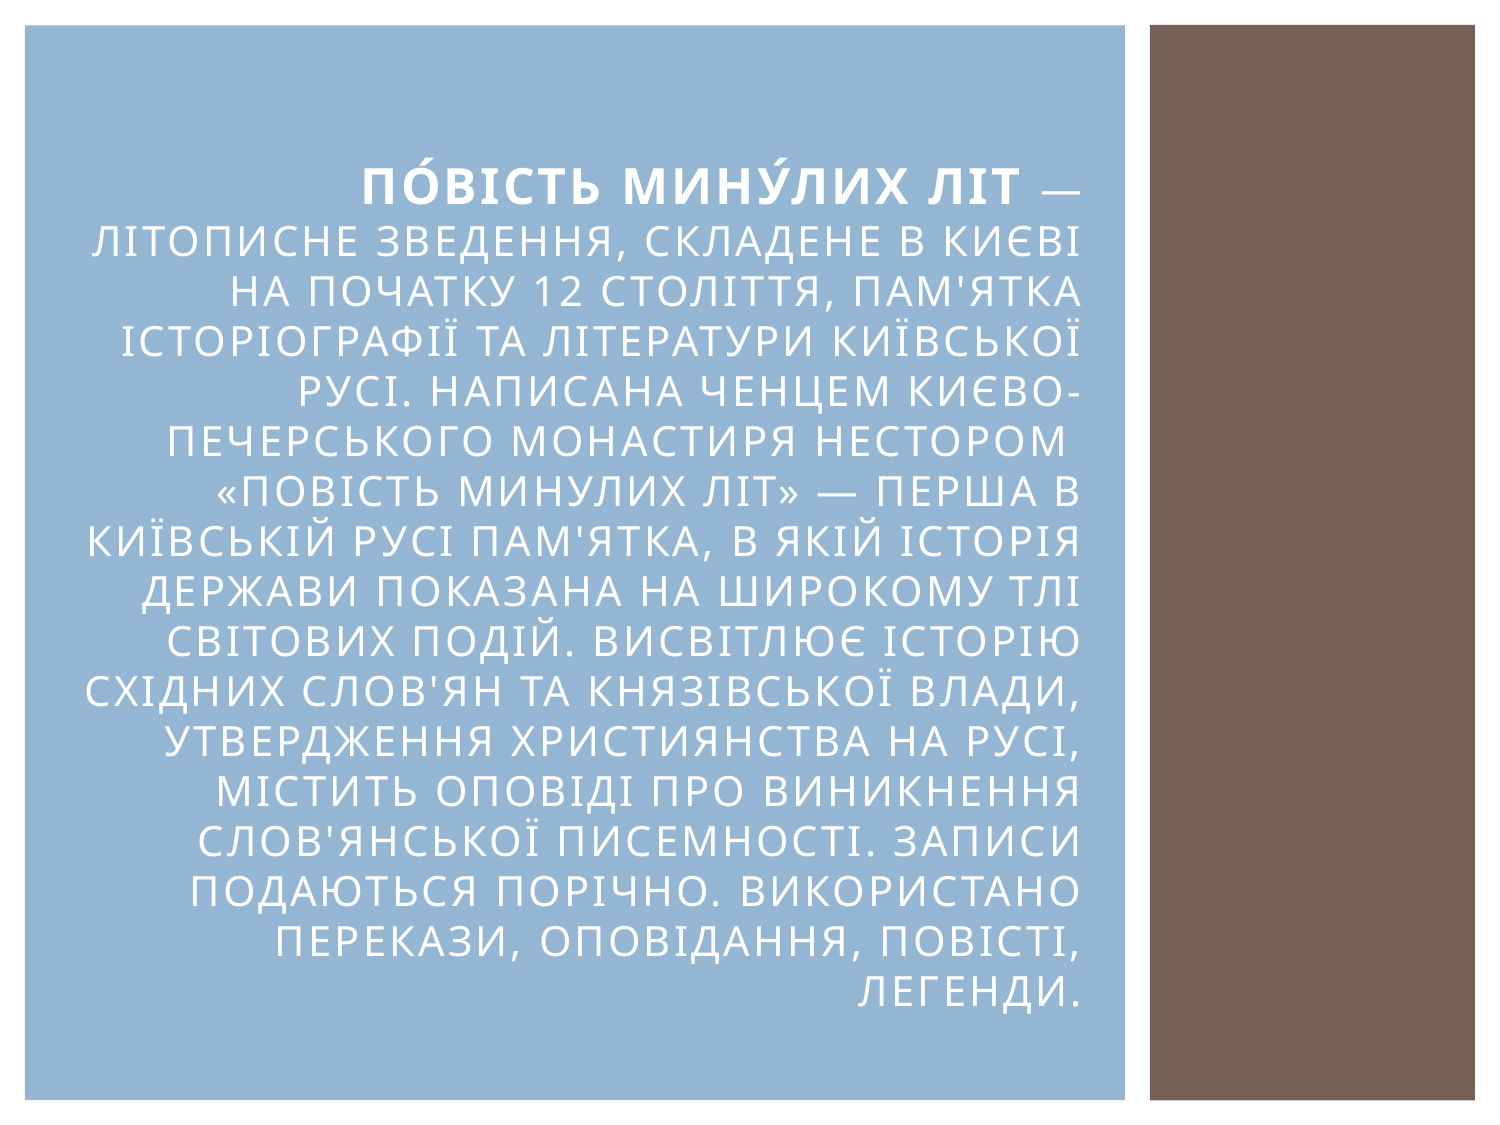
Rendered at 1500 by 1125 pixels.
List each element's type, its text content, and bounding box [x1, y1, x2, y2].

title По́вість мину́лих літ — літописне зведення, складене в Києві на початку 12 століття, пам'ятка історіографії та літератури Київської Русі. написана ченцем Києво-Печерського монастиря Нестором «Повість минулих літ» — перша в Київській Русі пам'ятка, в якій історія держави показана на широкому тлі світових подій. Висвітлює історію східних слов'ян та князівської влади, утвердження християнства на Русі, містить оповіді про виникнення слов'янської писемності. Записи подаються порічно. Використано перекази, оповідання, повісті, легенди. [62, 474, 1100, 745]
